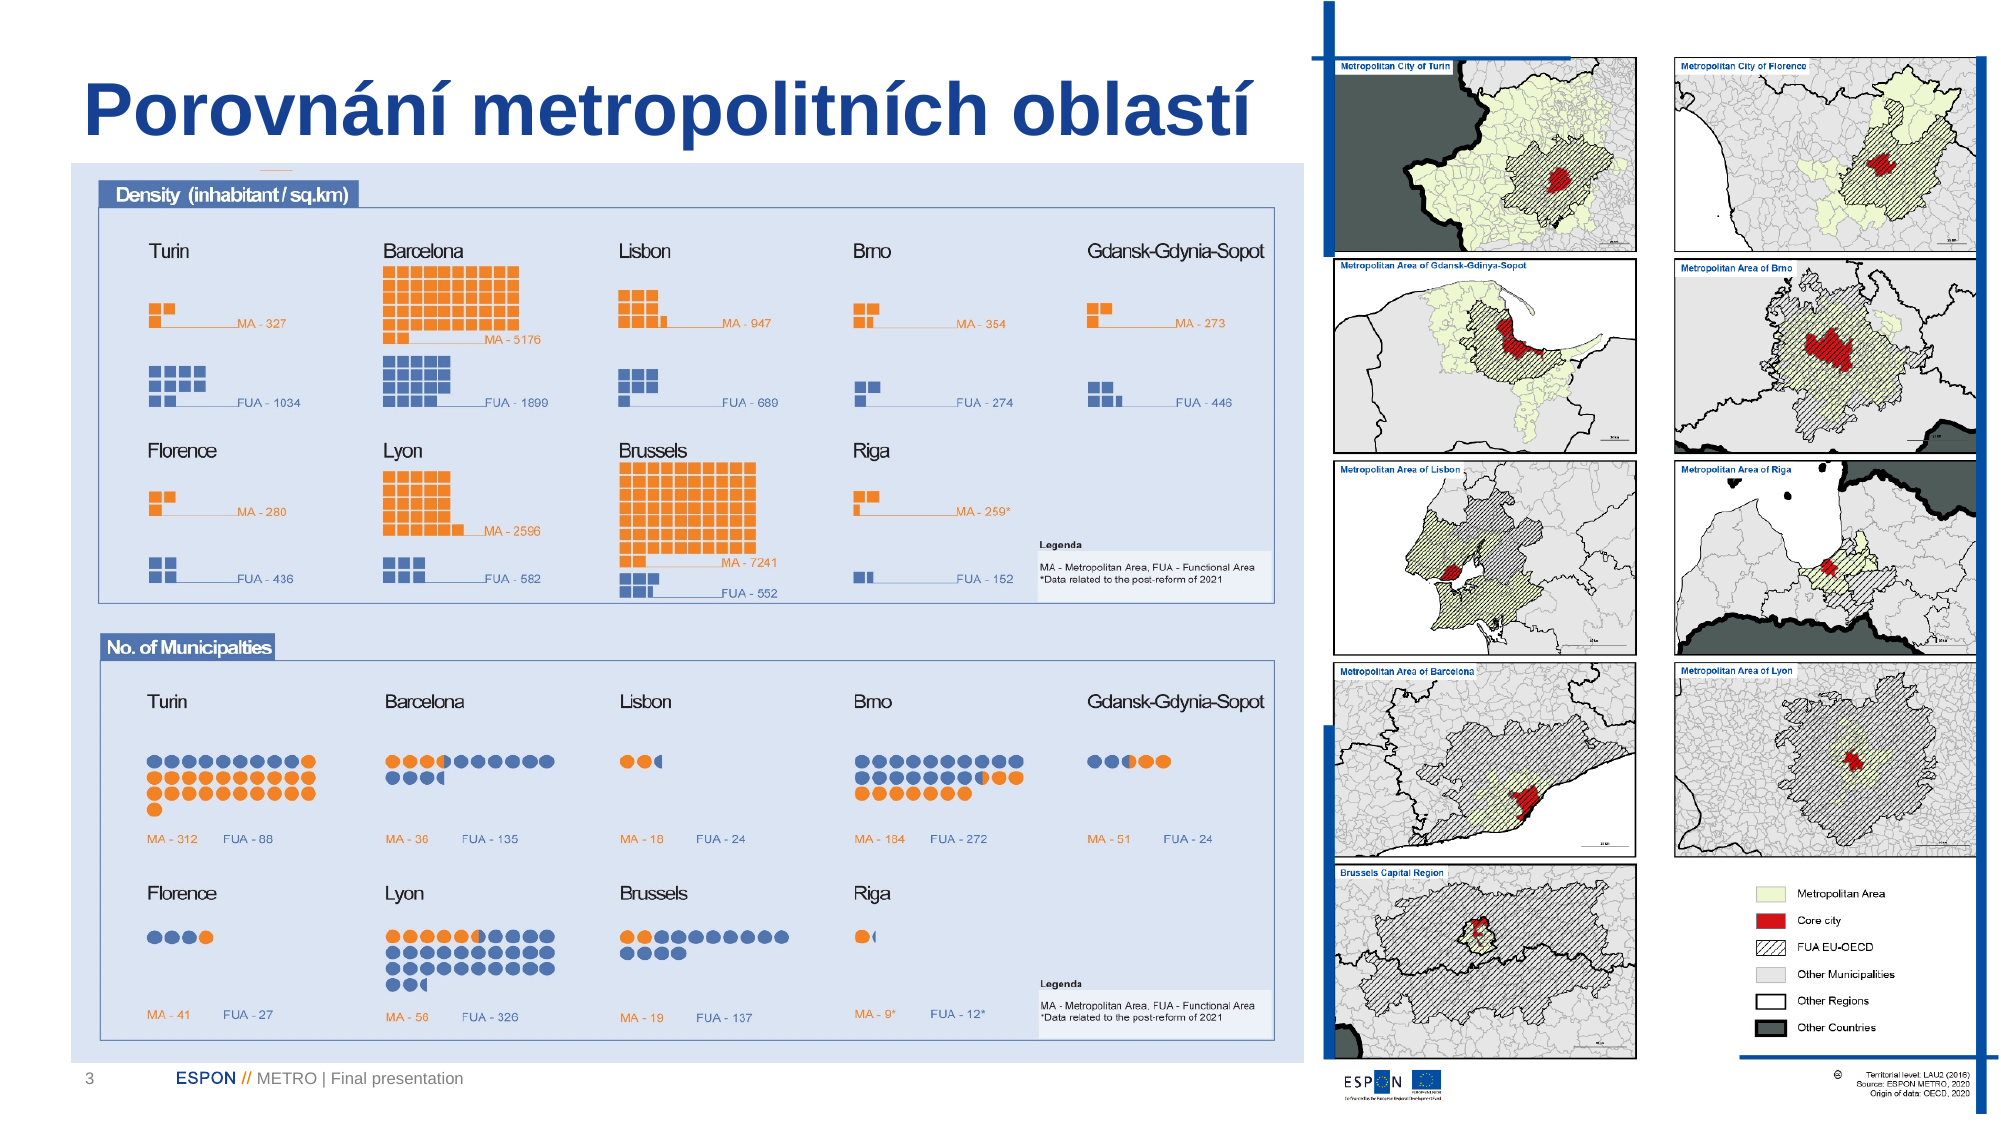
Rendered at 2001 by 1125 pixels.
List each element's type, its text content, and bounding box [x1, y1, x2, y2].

title Porovnání metropolitních oblastí [83, 32, 1208, 151]
picture [71, 0, 2000, 1125]
slide_number 3 [17, 1062, 95, 1093]
footer METRO | Final presentation [256, 1063, 1143, 1093]
